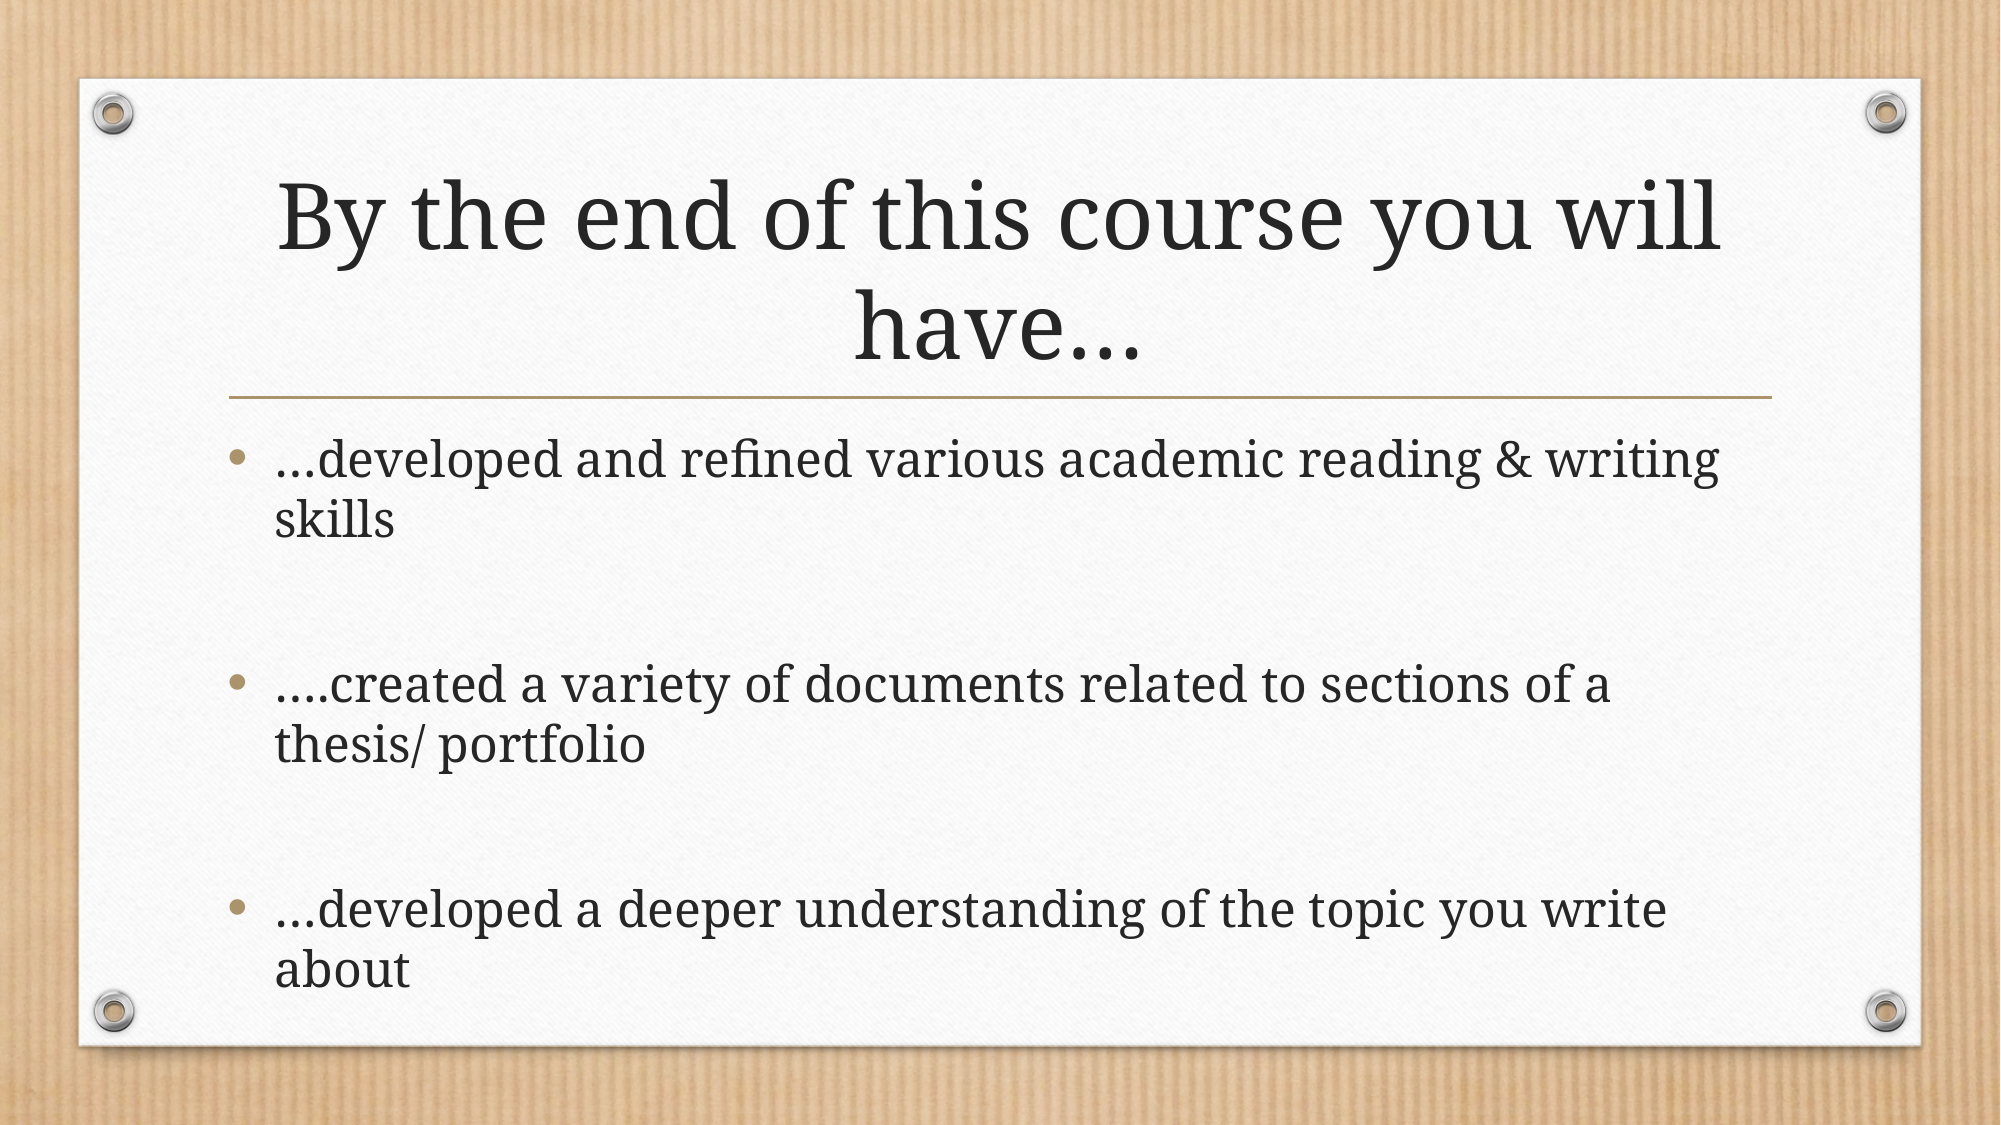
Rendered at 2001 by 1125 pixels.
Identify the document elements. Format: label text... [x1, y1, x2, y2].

title By the end of this course you will have… [212, 161, 1788, 375]
picture [0, 0, 2001, 1125]
list …developed and refined various academic reading & writing skills ….created a variety of documents related to sections of a thesis/ portfolio …developed a deeper understanding of the topic you write about [212, 419, 1788, 964]
